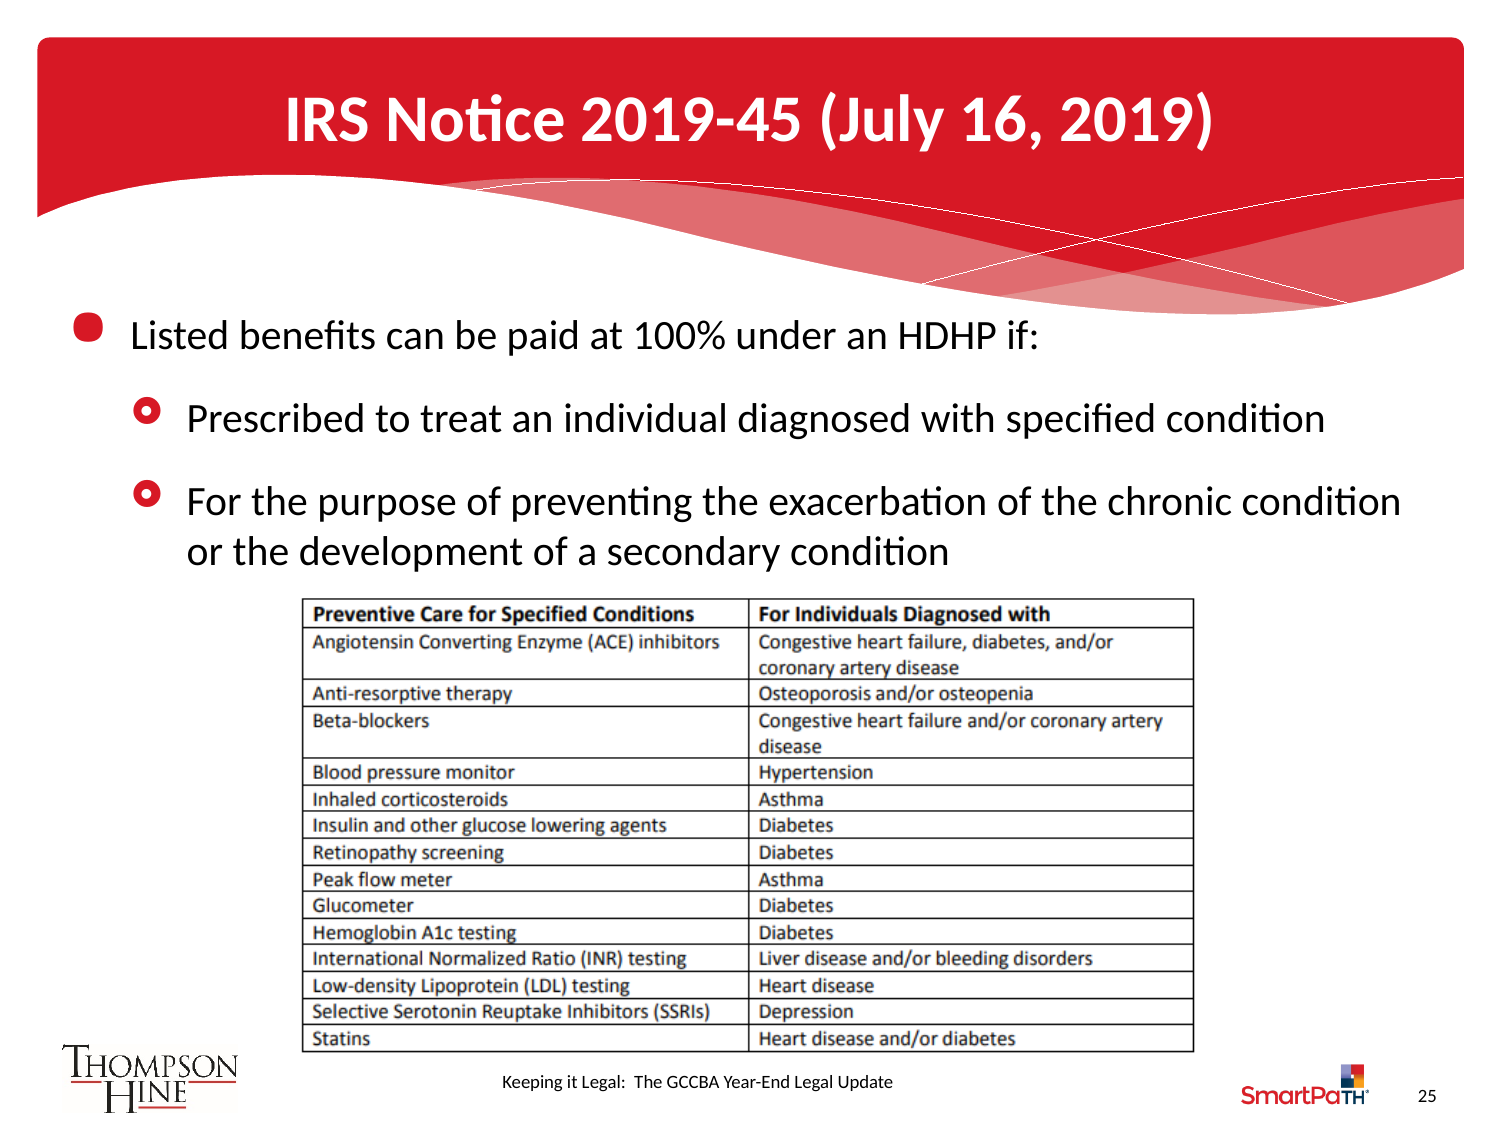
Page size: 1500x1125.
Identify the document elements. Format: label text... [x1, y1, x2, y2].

slide_number 25 [1379, 1065, 1475, 1125]
picture [274, 587, 1213, 1074]
picture [62, 1075, 238, 1113]
picture [1237, 1075, 1369, 1125]
title IRS Notice 2019-45 (July 16, 2019) [75, 37, 1425, 193]
list Listed benefits can be paid at 100% under an HDHP if: Prescribed to treat an individual diagnosed with specified condition For the purpose of preventing the exacerbation of the chronic condition or the development of a secondary condition [58, 299, 1450, 1075]
